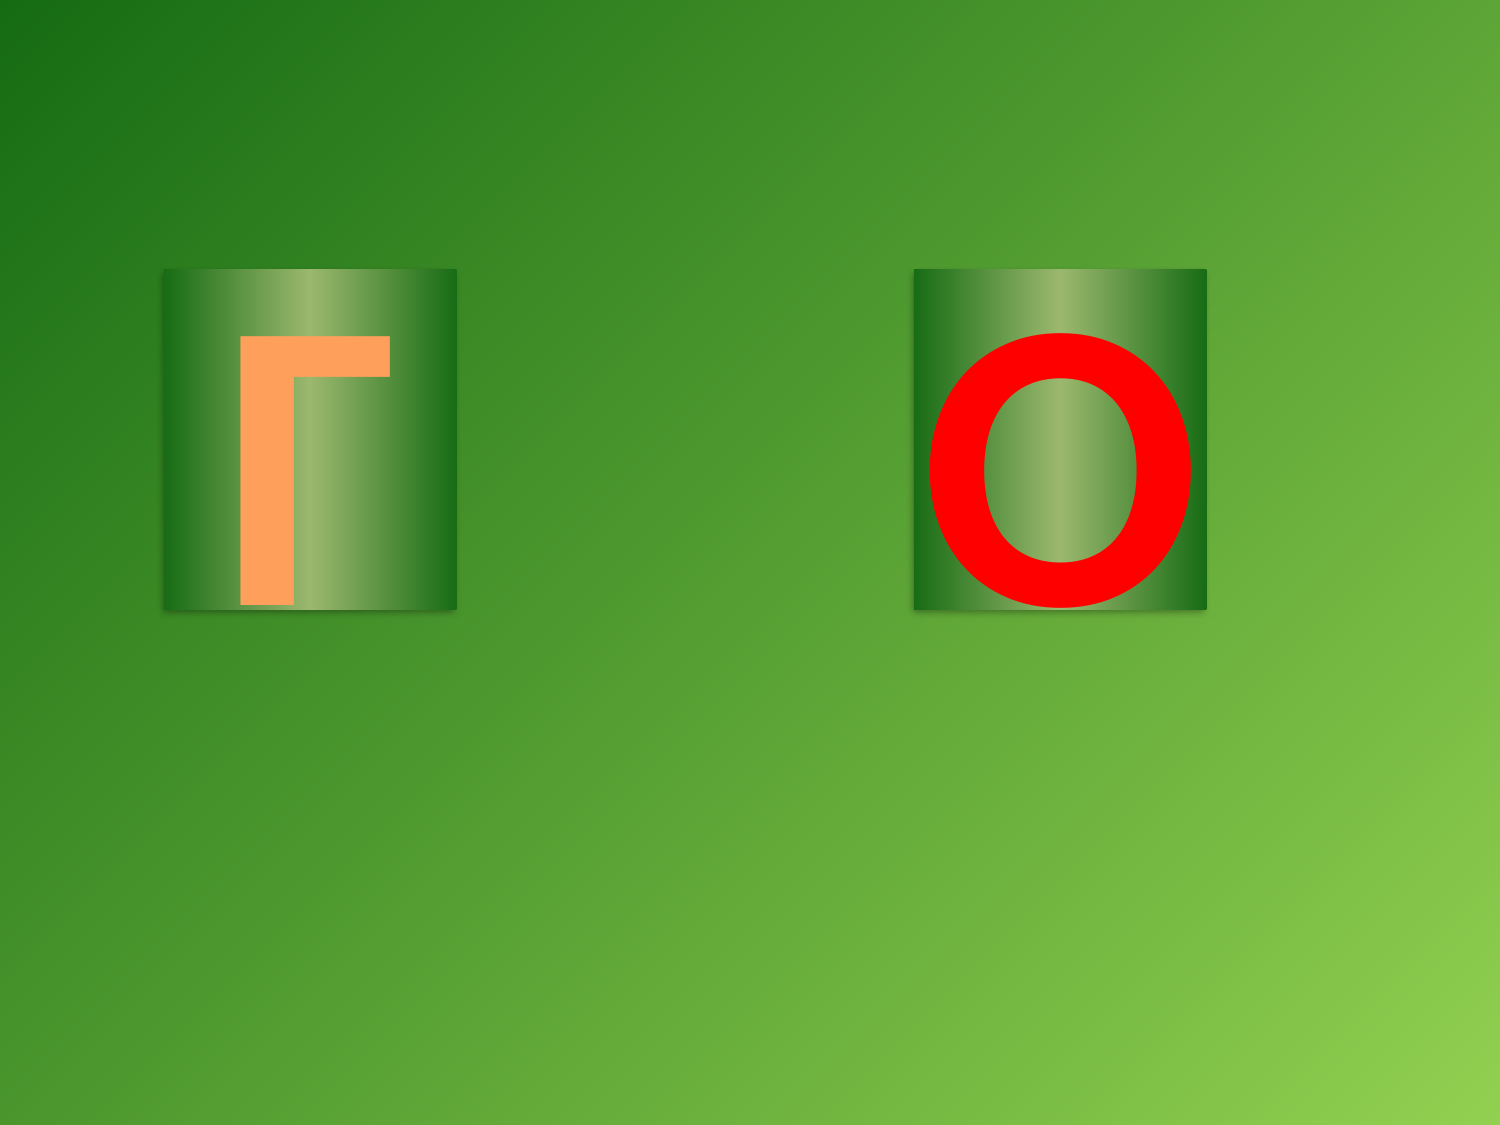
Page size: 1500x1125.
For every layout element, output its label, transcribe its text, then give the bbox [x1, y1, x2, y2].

text_box О [913, 269, 1207, 610]
text_box Г [163, 269, 457, 610]
